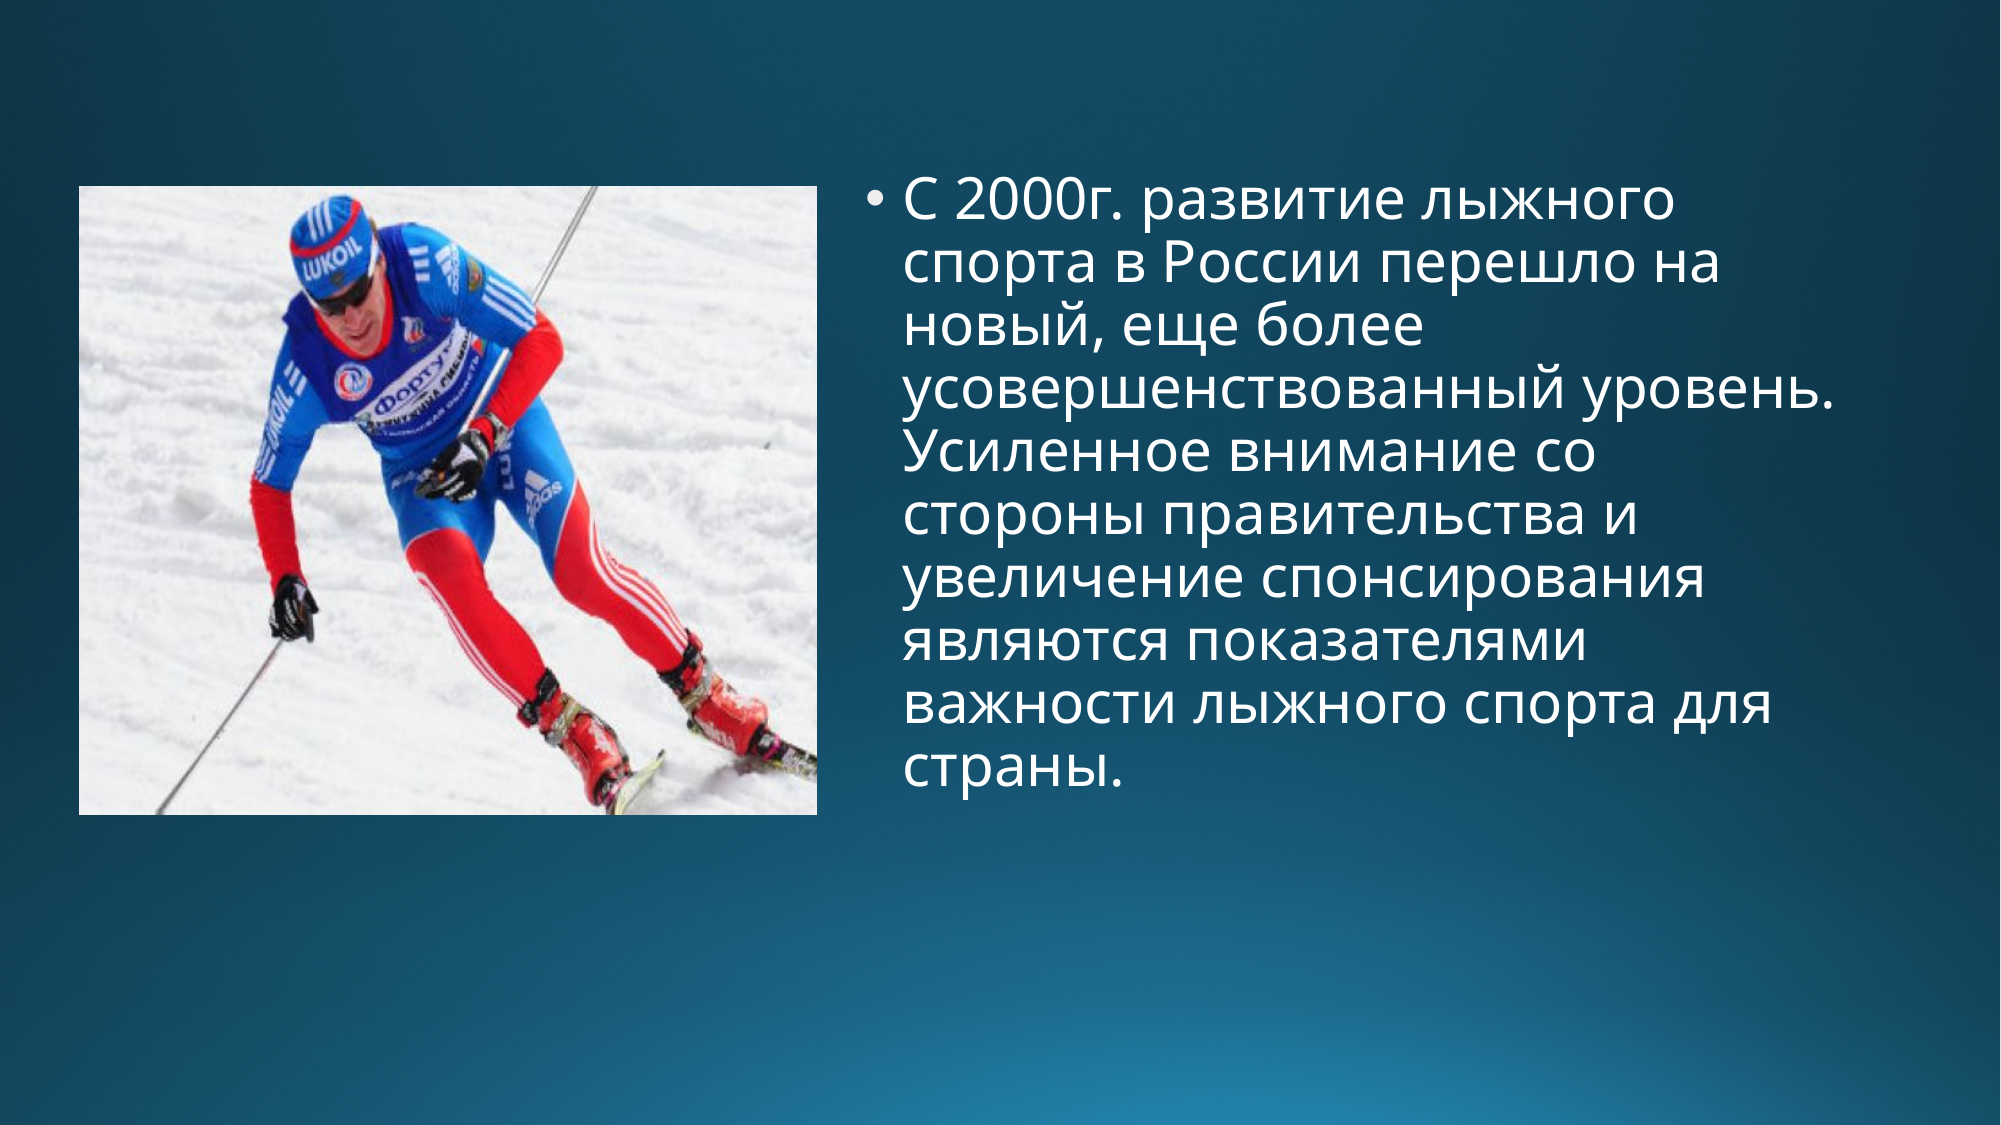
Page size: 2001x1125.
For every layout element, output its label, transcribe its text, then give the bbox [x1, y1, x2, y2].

picture [0, 0, 2001, 1125]
list С 2000г. развитие лыжного спорта в России перешло на новый, еще более усовершенствованный уровень. Усиленное внимание со стороны правительства и увеличение спонсирования являются показателями важности лыжного спорта для страны. [850, 161, 1863, 962]
